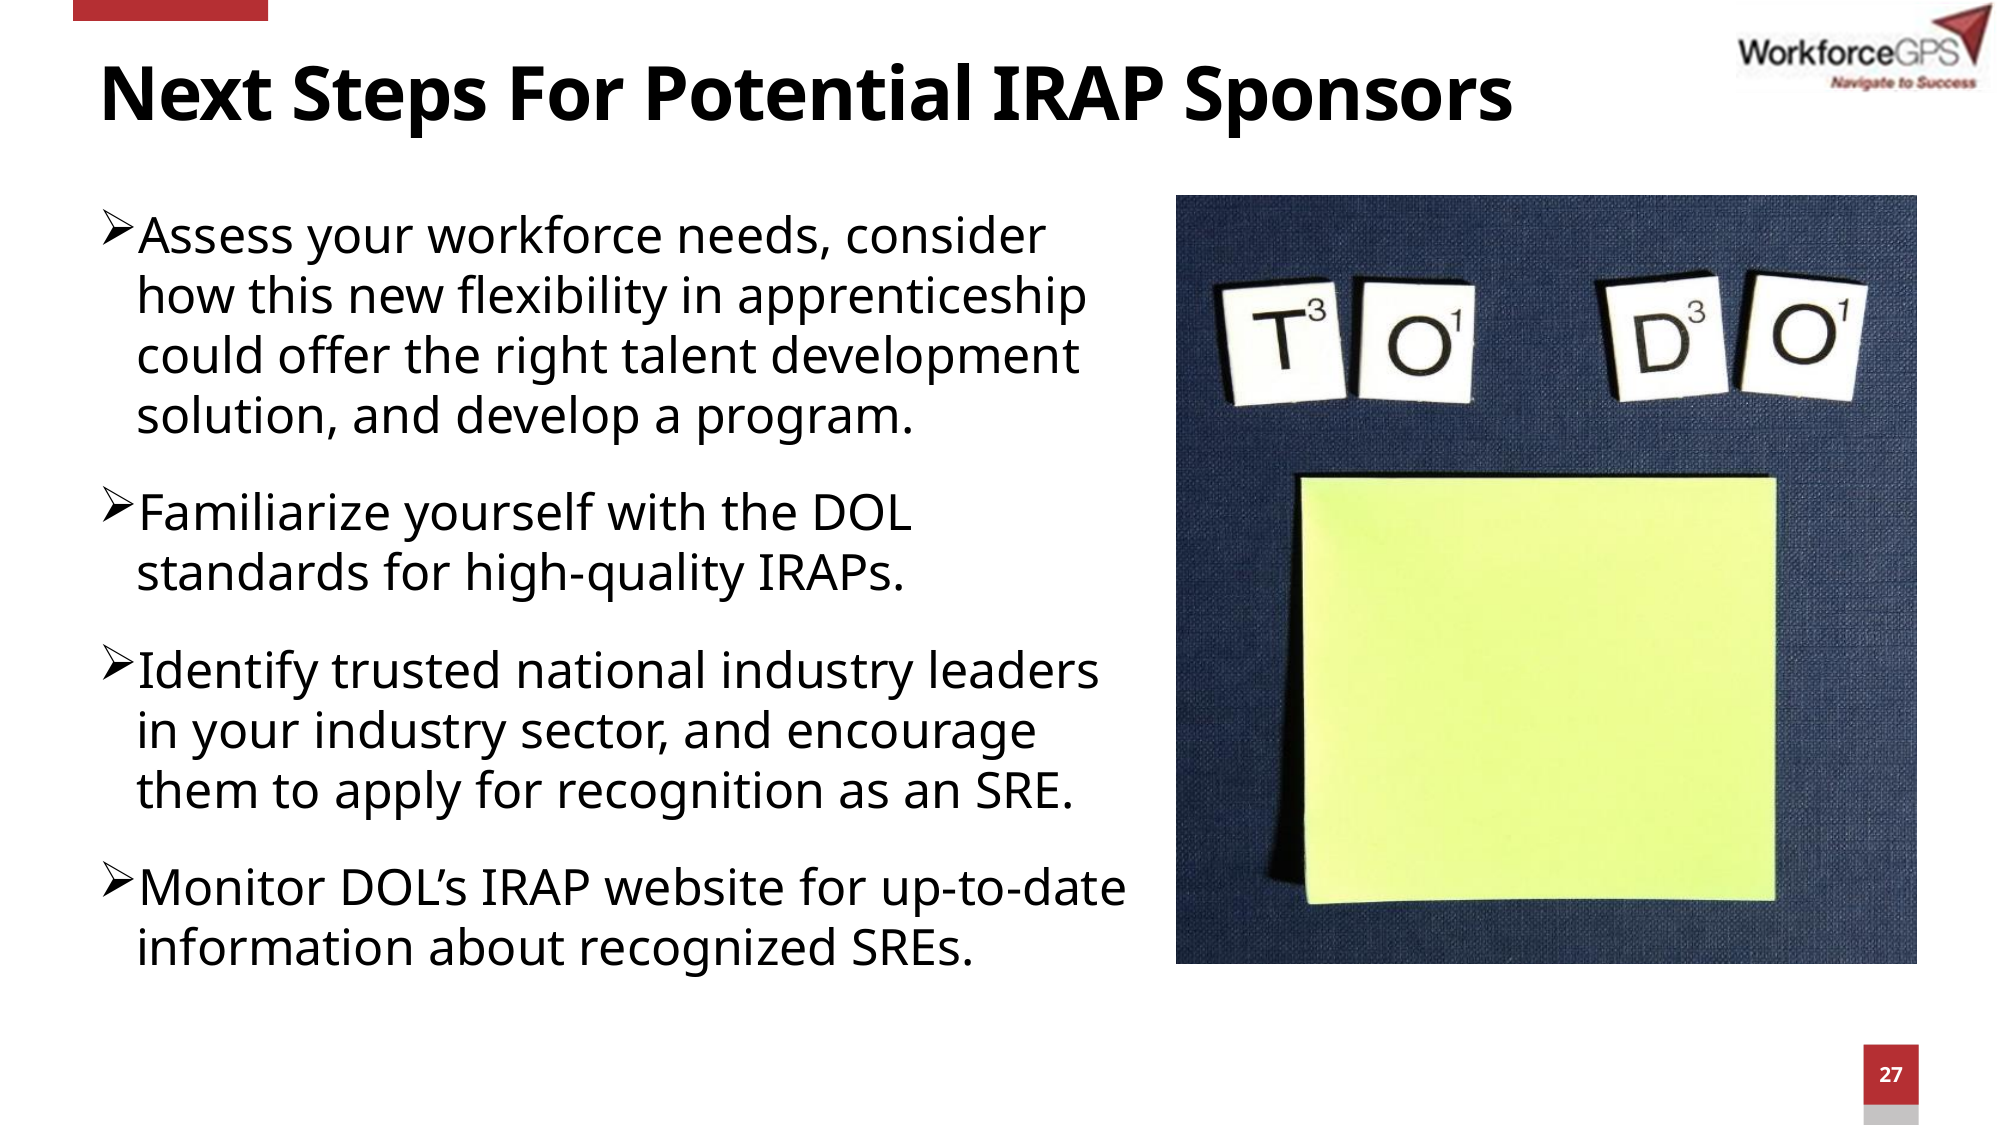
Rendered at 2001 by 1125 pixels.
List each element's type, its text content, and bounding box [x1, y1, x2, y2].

picture [1736, 0, 2000, 94]
picture [1176, 195, 1917, 964]
title Next Steps For Potential IRAP Sponsors [83, 47, 1917, 145]
list Assess your workforce needs, consider how this new flexibility in apprenticeship could offer the right talent development solution, and develop a program. Familiarize yourself with the DOL standards for high-quality IRAPs. Identify trusted national industry leaders in your industry sector, and encourage them to apply for recognition as an SRE. Monitor DOL’s IRAP website for up-to-date information about recognized SREs. [83, 195, 1149, 1125]
